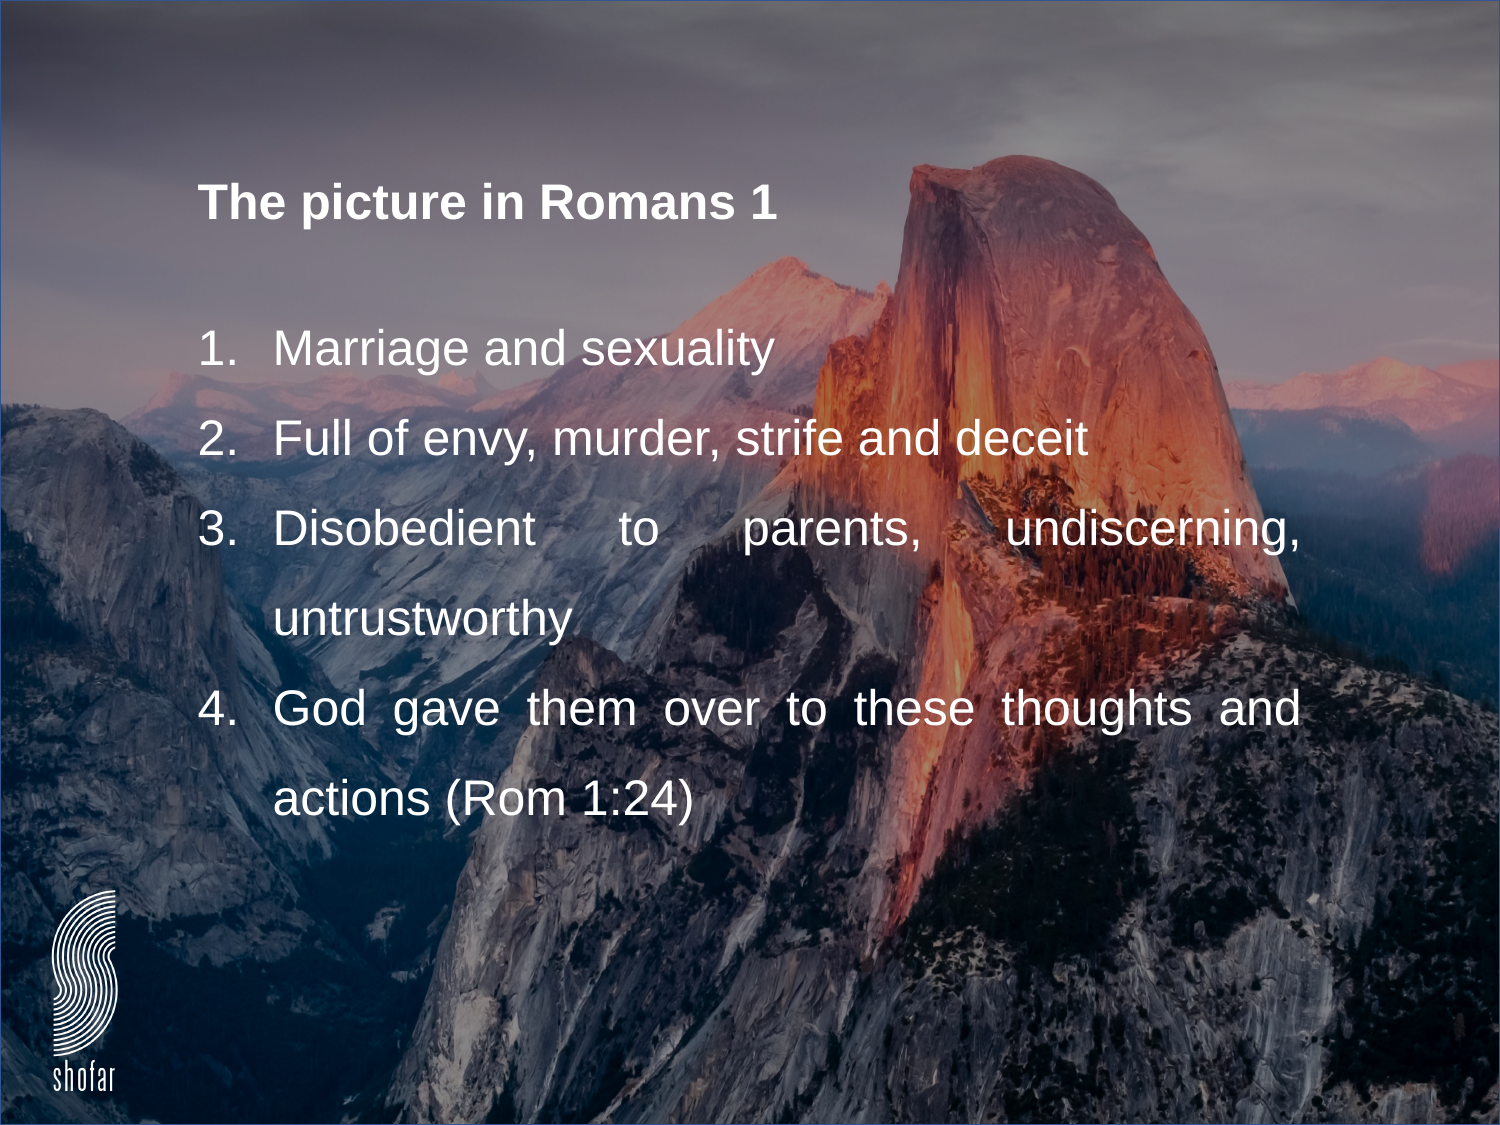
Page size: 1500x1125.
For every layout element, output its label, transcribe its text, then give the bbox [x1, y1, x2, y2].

picture [0, 853, 169, 1124]
text_box [0, 0, 1500, 1125]
text_box The picture in Romans 1 Marriage and sexuality Full of envy, murder, strife and deceit Disobedient to parents, undiscerning, untrustworthy God gave them over to these thoughts and actions (Rom 1:24) [182, 131, 1318, 833]
